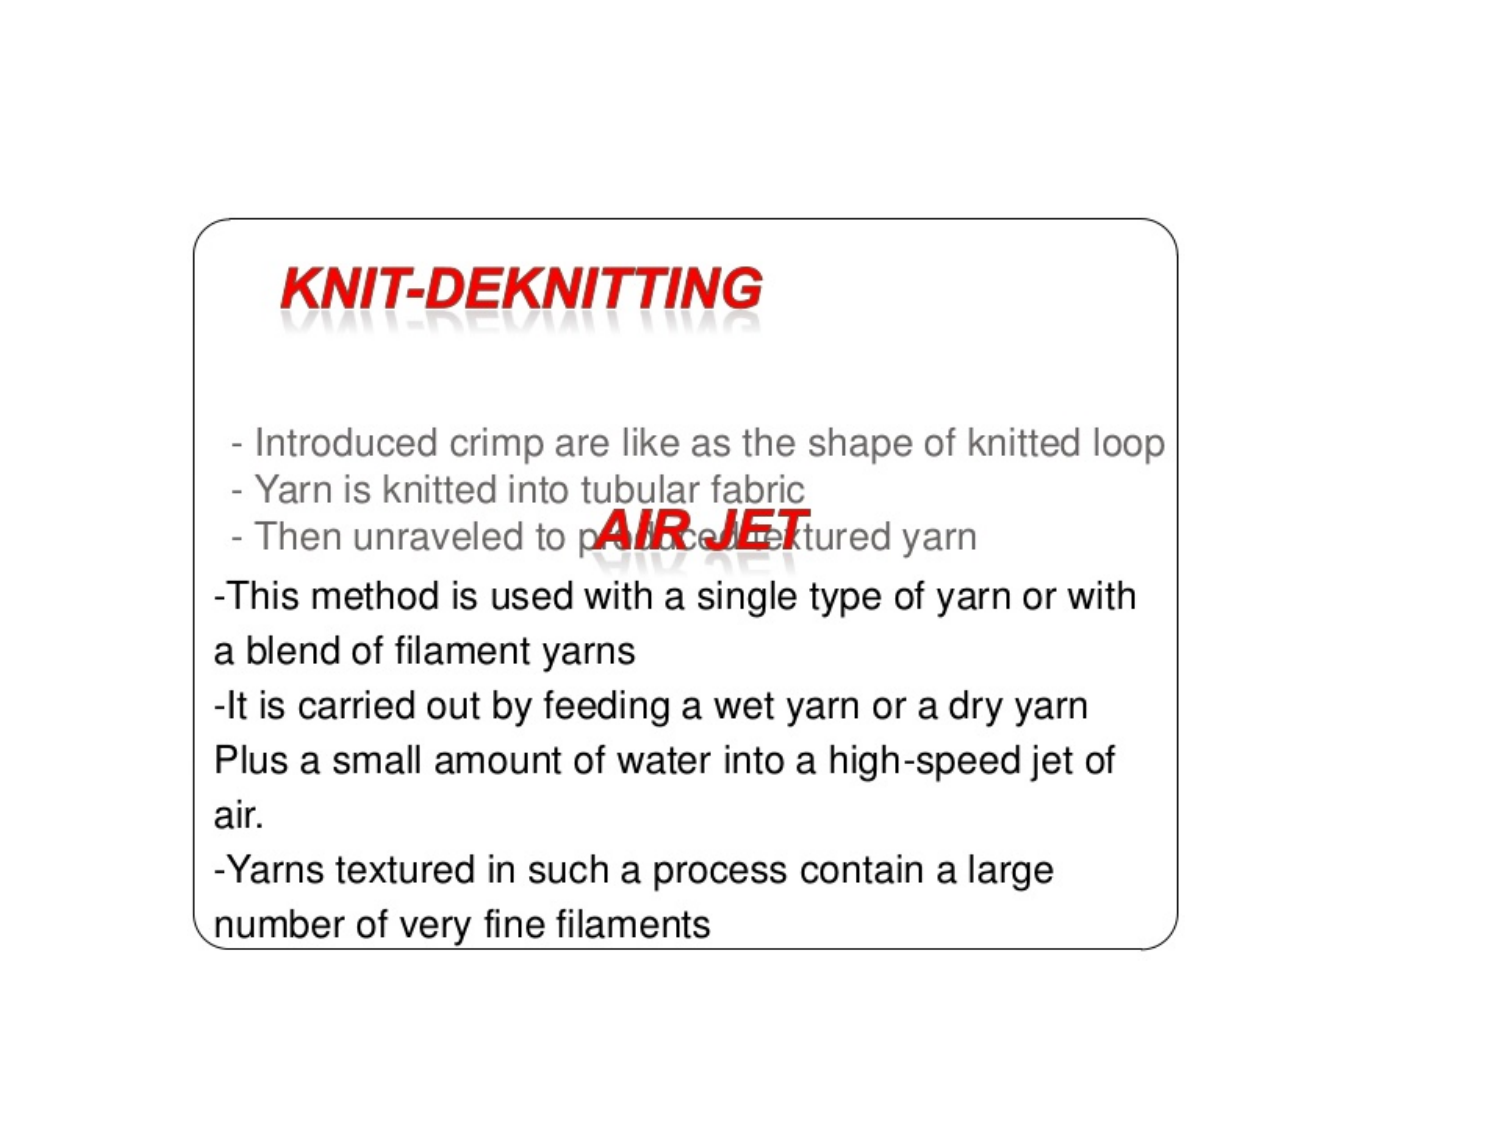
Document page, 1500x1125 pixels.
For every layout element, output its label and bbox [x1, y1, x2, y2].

picture [187, 212, 1185, 962]
